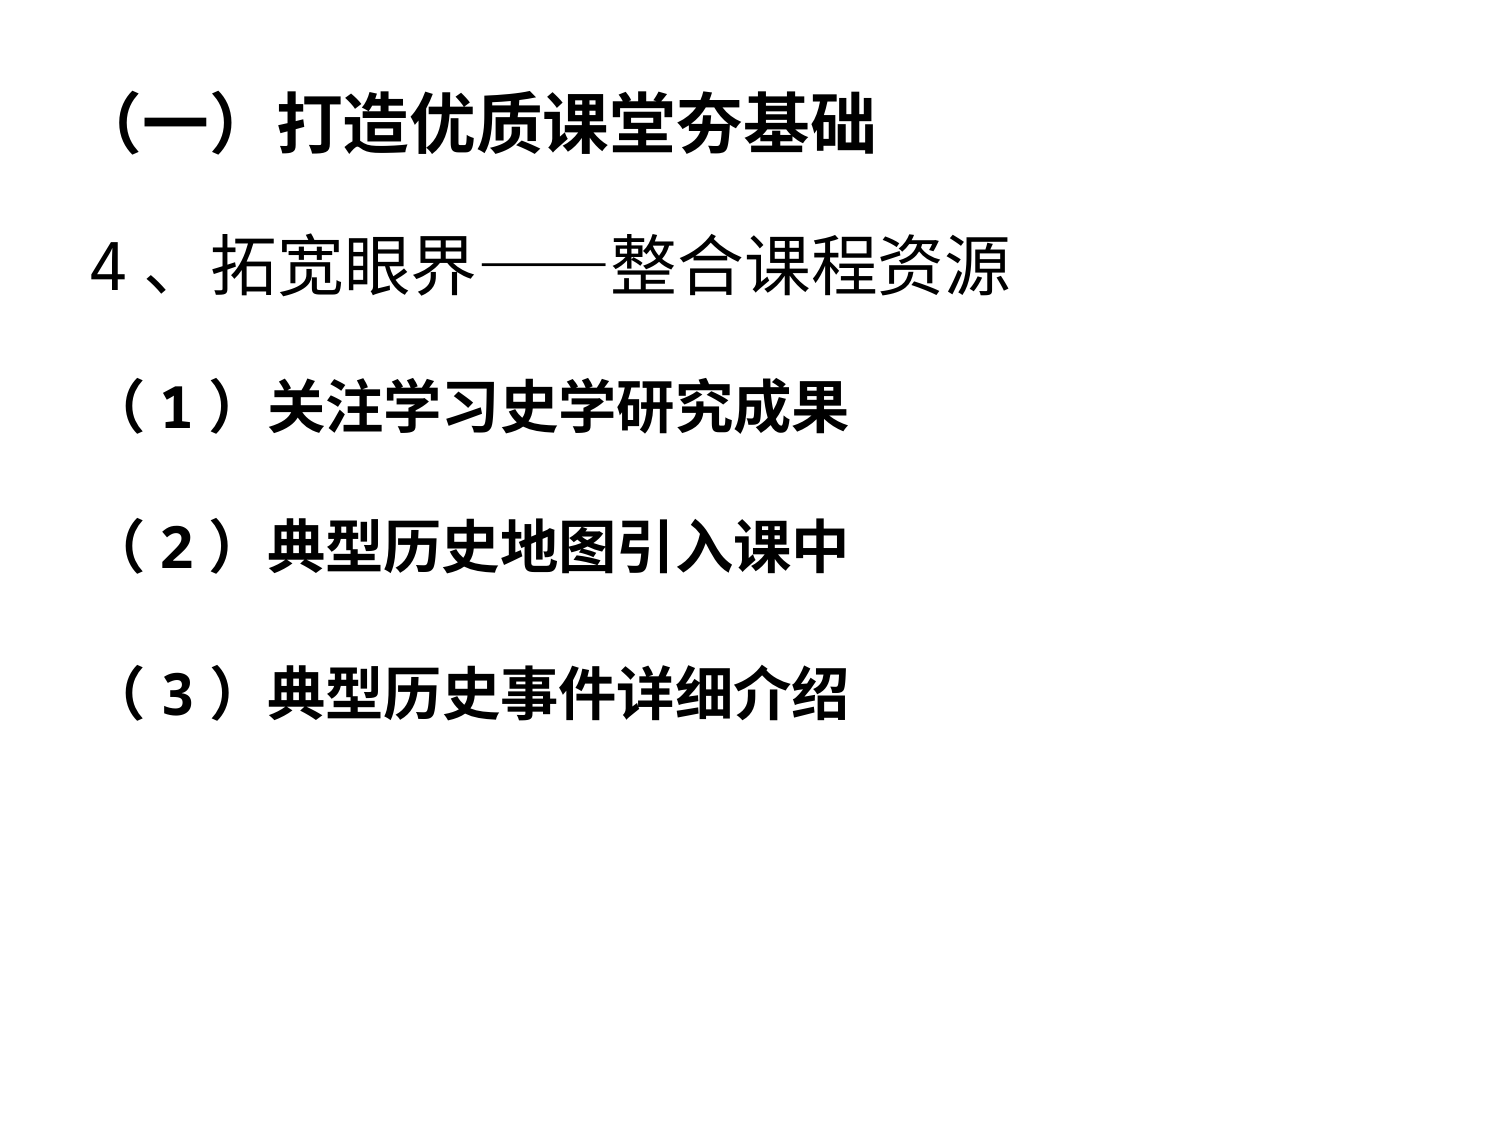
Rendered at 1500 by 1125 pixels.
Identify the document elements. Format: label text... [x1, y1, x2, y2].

text_box （1）关注学习史学研究成果 [72, 362, 865, 448]
text_box （3）典型历史事件详细介绍 [73, 650, 865, 735]
text_box 4、拓宽眼界——整合课程资源 [0, 199, 1113, 413]
text_box （一）打造优质课堂夯基础 [61, 74, 1174, 263]
text_box （2）典型历史地图引入课中 [72, 502, 865, 588]
